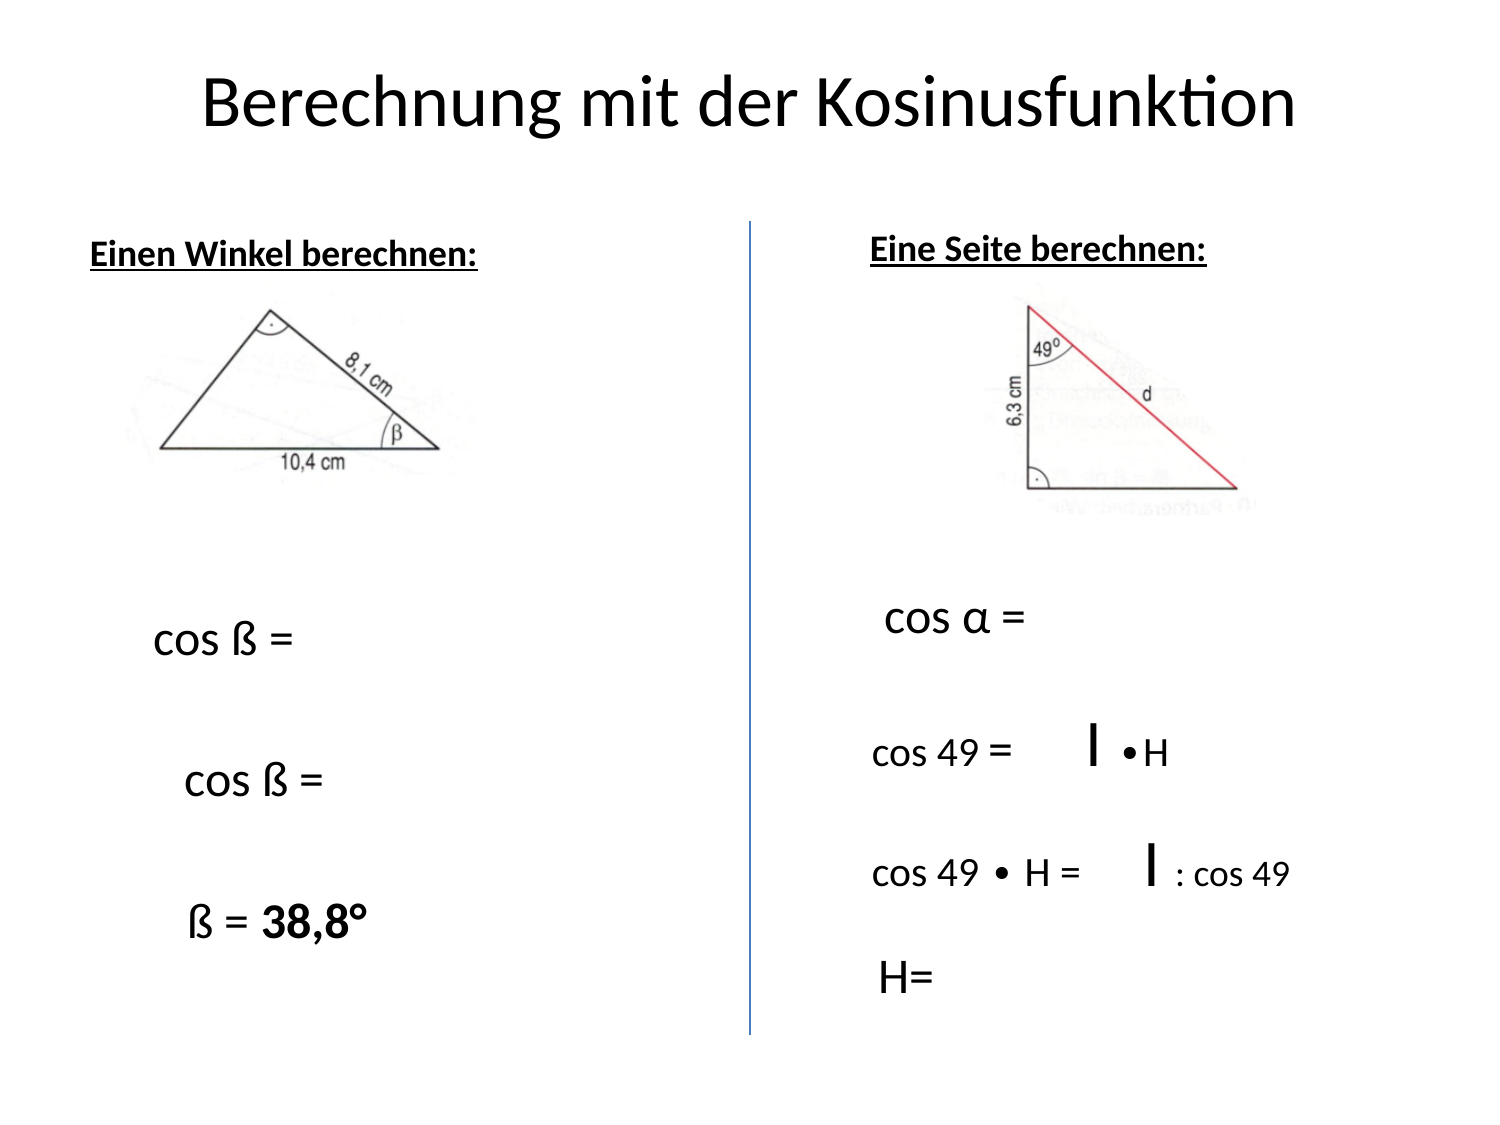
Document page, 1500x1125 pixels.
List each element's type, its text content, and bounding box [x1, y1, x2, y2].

text_box Einen Winkel berechnen: [75, 221, 524, 282]
picture [974, 281, 1256, 518]
text_box Berechnung mit der Kosinusfunktion [74, 45, 1425, 149]
text_box Eine Seite berechnen: [855, 216, 1304, 277]
picture [121, 277, 477, 488]
text_box ß = 38,8° [172, 881, 382, 957]
